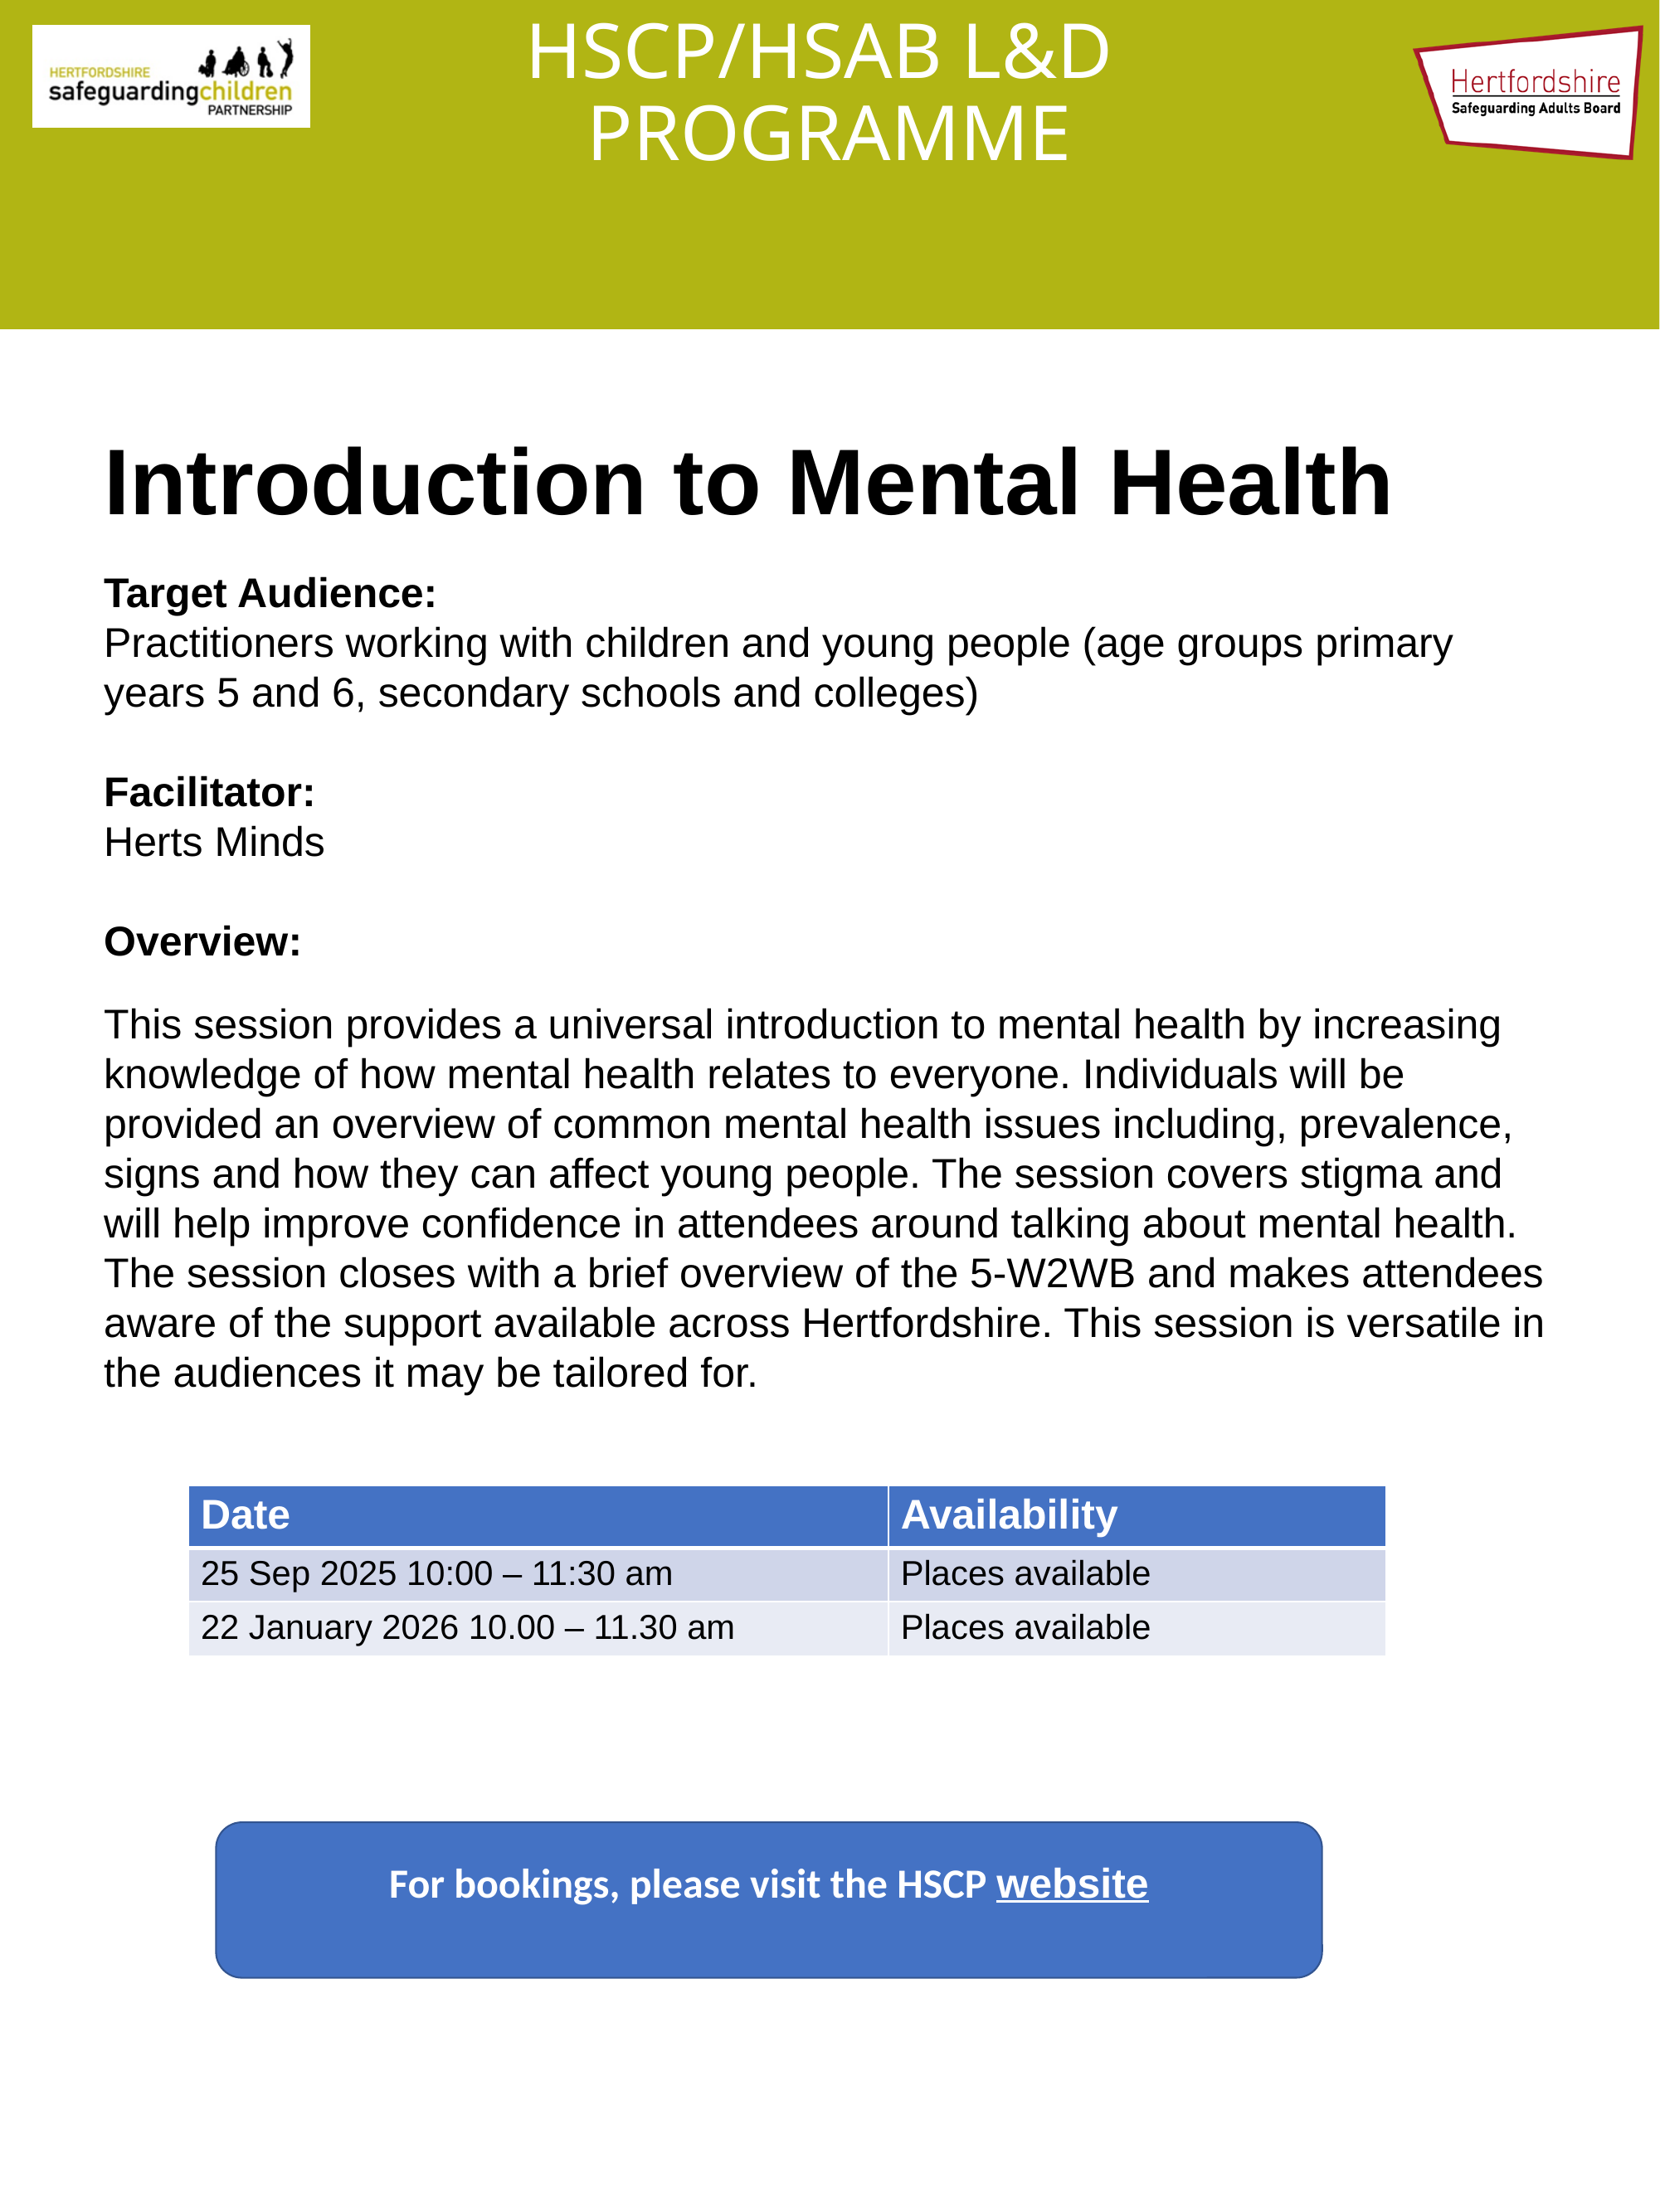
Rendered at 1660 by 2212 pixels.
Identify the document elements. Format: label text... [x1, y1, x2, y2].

text_box For bookings, please visit the HSCP website [215, 1821, 1323, 1979]
table_cell 25 Sep 2025 10:00 – 11:30 am [189, 1550, 888, 1601]
title HSCP/HSAB L&D PROGRAMME [0, 6, 1659, 288]
text_box Introduction to Mental Health Target Audience: Practitioners working with children and young people (age groups primary years 5 and 6, secondary schools and colleges) Facilitator: Herts Minds Overview: This session provides a universal introduction to mental health by increasing knowledge of how mental health relates to everyone. Individuals will be provided an overview of common mental health issues including, prevalence, signs and how they can affect young people. The session covers stigma and will help improve confidence in attendees around talking about mental health. The session closes with a brief overview of the 5-W2WB and makes attendees aware of the support available across Hertfordshire. This session is versatile in the audiences it may be tailored for. [91, 415, 1582, 1403]
table_header Availability [889, 1486, 1385, 1546]
table_cell Places available [889, 1550, 1385, 1601]
table_header Date [189, 1486, 888, 1546]
table_cell 22 January 2026 10.00 – 11.30 am [189, 1602, 888, 1655]
table_cell Places available [889, 1602, 1385, 1655]
